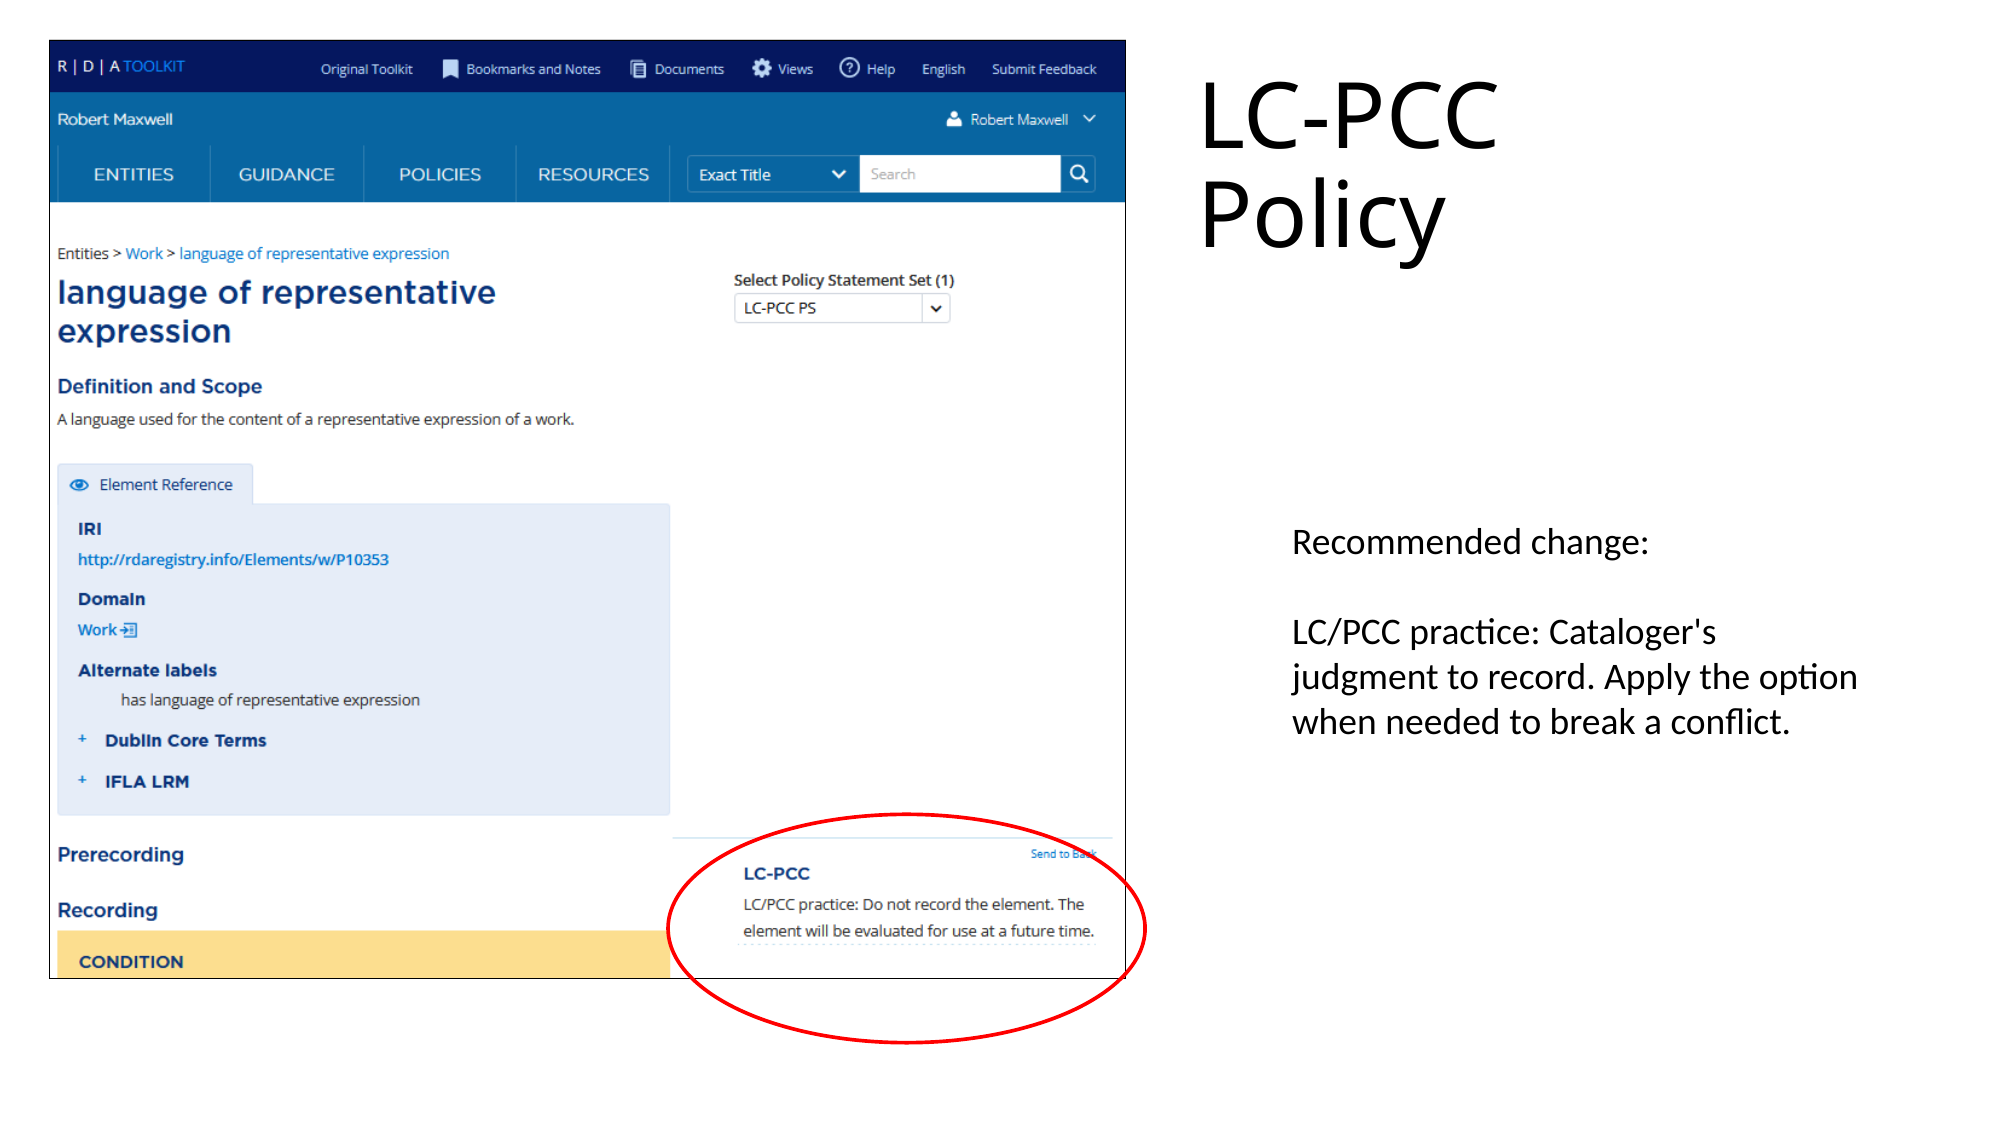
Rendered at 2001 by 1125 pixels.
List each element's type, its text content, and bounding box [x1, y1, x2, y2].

text_box [691, 979, 1122, 1044]
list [48, 40, 1126, 979]
title LC-PCC Policy [1181, 59, 1744, 278]
text_box Recommended change: LC/PCC practice: Cataloger's judgment to record. Apply the option when needed to break a conflict. [1277, 509, 1881, 750]
text_box [1126, 882, 1147, 975]
